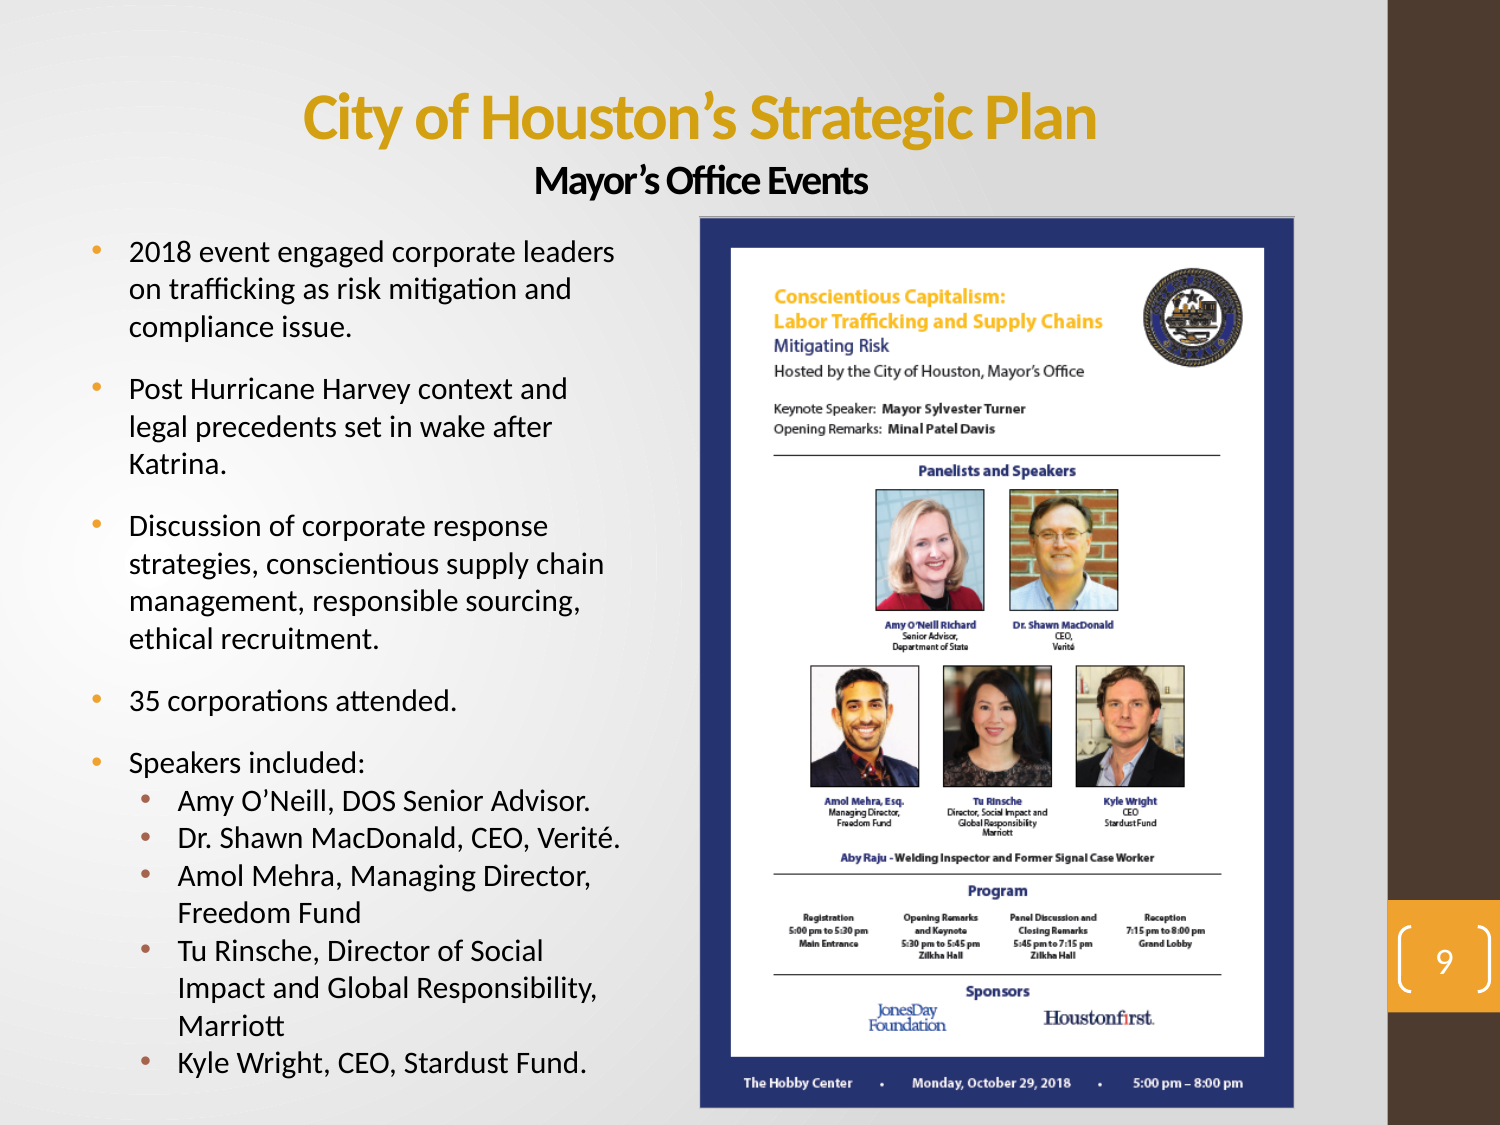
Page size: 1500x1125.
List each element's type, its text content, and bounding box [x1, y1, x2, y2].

slide_number 9 [1397, 925, 1492, 994]
list 2018 event engaged corporate leaders on trafficking as risk mitigation and compliance issue. Post Hurricane Harvey context and legal precedents set in wake after Katrina. Discussion of corporate response strategies, conscientious supply chain management, responsible sourcing, ethical recruitment. 35 corporations attended. Speakers included: Amy O’Neill, DOS Senior Advisor. Dr. Shawn MacDonald, CEO, Verité. Amol Mehra, Managing Director, Freedom Fund Tu Rinsche, Director of Social Impact and Global Responsibility, Marriott Kyle Wright, CEO, Stardust Fund. [57, 223, 638, 1075]
picture [699, 215, 1295, 1110]
text_box City of Houston’s Strategic Plan Mayor’s Office Events [76, 37, 1327, 238]
